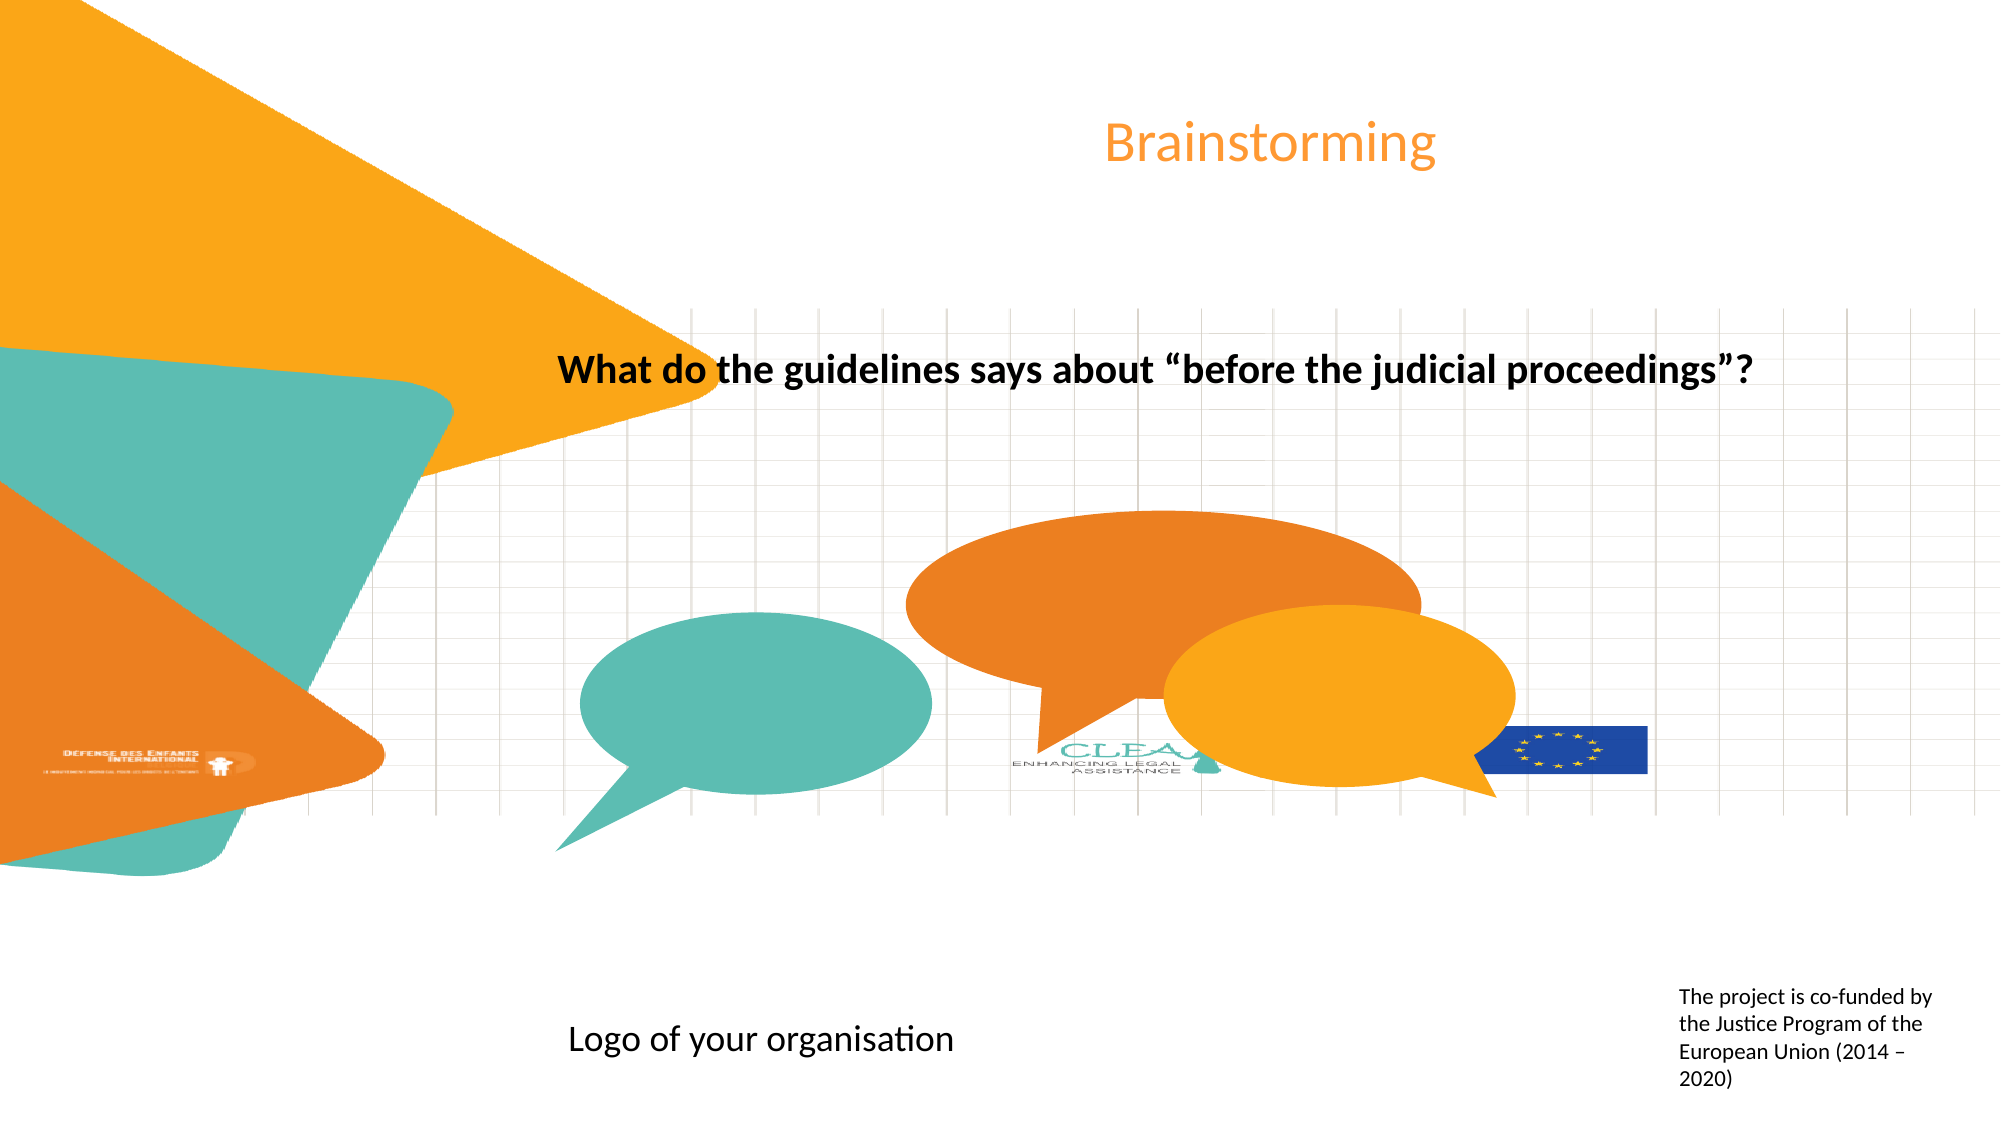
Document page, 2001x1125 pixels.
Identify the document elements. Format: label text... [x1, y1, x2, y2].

text_box The project is co-funded by the Justice Program of the European Union (2014 – 2020) [1664, 974, 1973, 1099]
picture [0, 0, 2001, 1125]
text_box What do the guidelines says about “before the judicial proceedings”? [542, 334, 2000, 400]
text_box [1162, 603, 1517, 800]
text_box Logo of your organisation [553, 1006, 976, 1067]
subtitle Brainstorming [657, 95, 1884, 238]
text_box [554, 611, 934, 853]
text_box [904, 509, 1423, 756]
